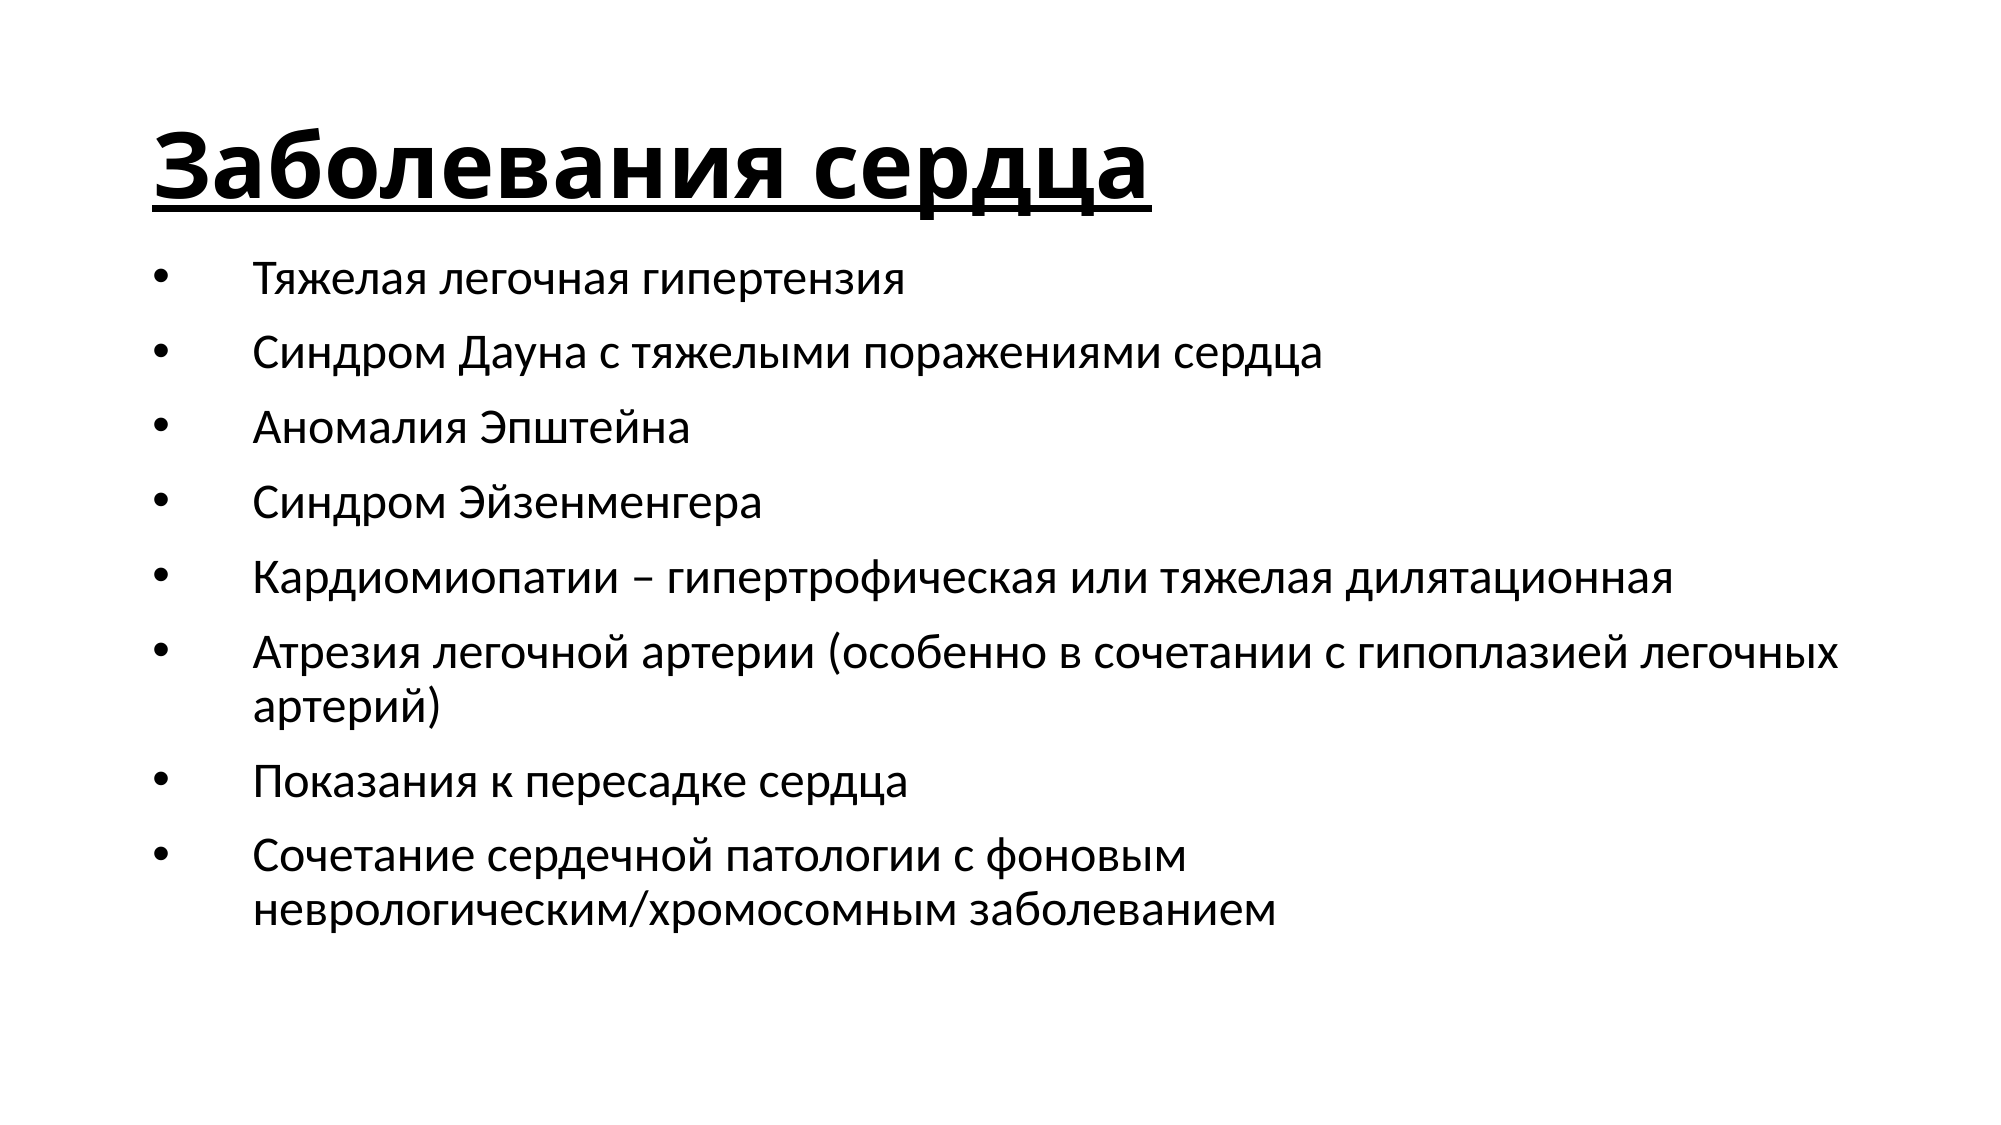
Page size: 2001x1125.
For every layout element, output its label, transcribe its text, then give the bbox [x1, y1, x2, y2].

list Тяжелая легочная гипертензия Синдром Дауна с тяжелыми поражениями сердца Аномалия Эпштейна Синдром Эйзенменгера Кардиомиопатии – гипертрофическая или тяжелая дилятационная Атрезия легочной артерии (особенно в сочетании с гипоплазией легочных артерий) Показания к пересадке сердца Сочетание сердечной патологии с фоновым неврологическим/хромосомным заболеванием [137, 243, 1863, 1071]
title Заболевания сердца [137, 59, 1863, 243]
